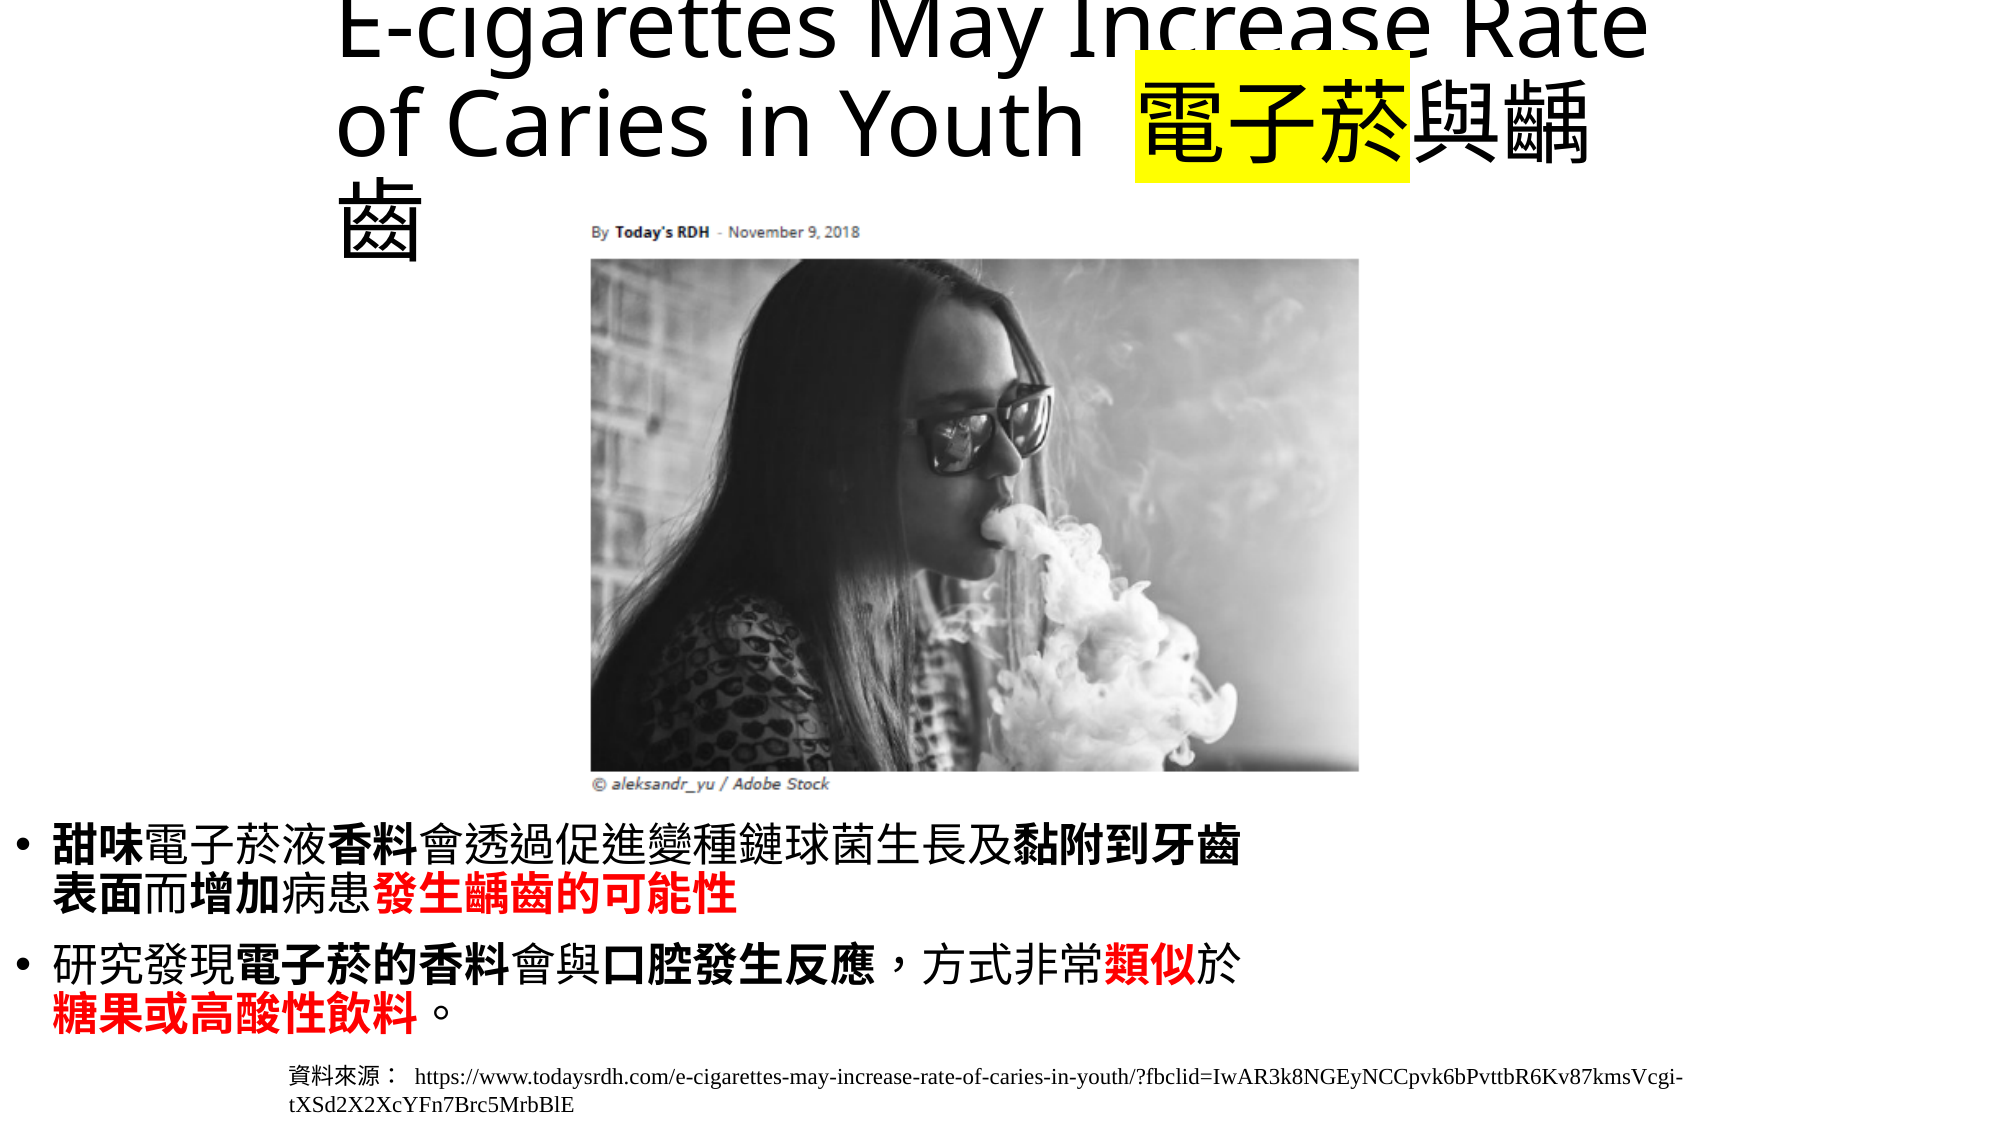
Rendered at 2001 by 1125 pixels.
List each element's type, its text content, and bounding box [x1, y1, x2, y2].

title E-cigarettes May Increase Rate of Caries in Youth 電子菸與齲齒 [319, 17, 1674, 235]
picture [560, 222, 1404, 815]
list 甜味電子菸液香料會透過促進變種鏈球菌生長及黏附到牙齒表面而增加病患發生齲齒的可能性 研究發現電子菸的香料會與口腔發生反應，方式非常類似於糖果或高酸性飲料。 [0, 814, 1294, 1125]
text_box 資料來源： https://www.todaysrdh.com/e-cigarettes-may-increase-rate-of-caries-in-youth/?fbclid=IwAR3k8NGEyNCCpvk6bPvttbR6Kv87kmsVcgi-tXSd2X2XcYFn7Brc5MrbBlE [274, 1054, 1750, 1124]
